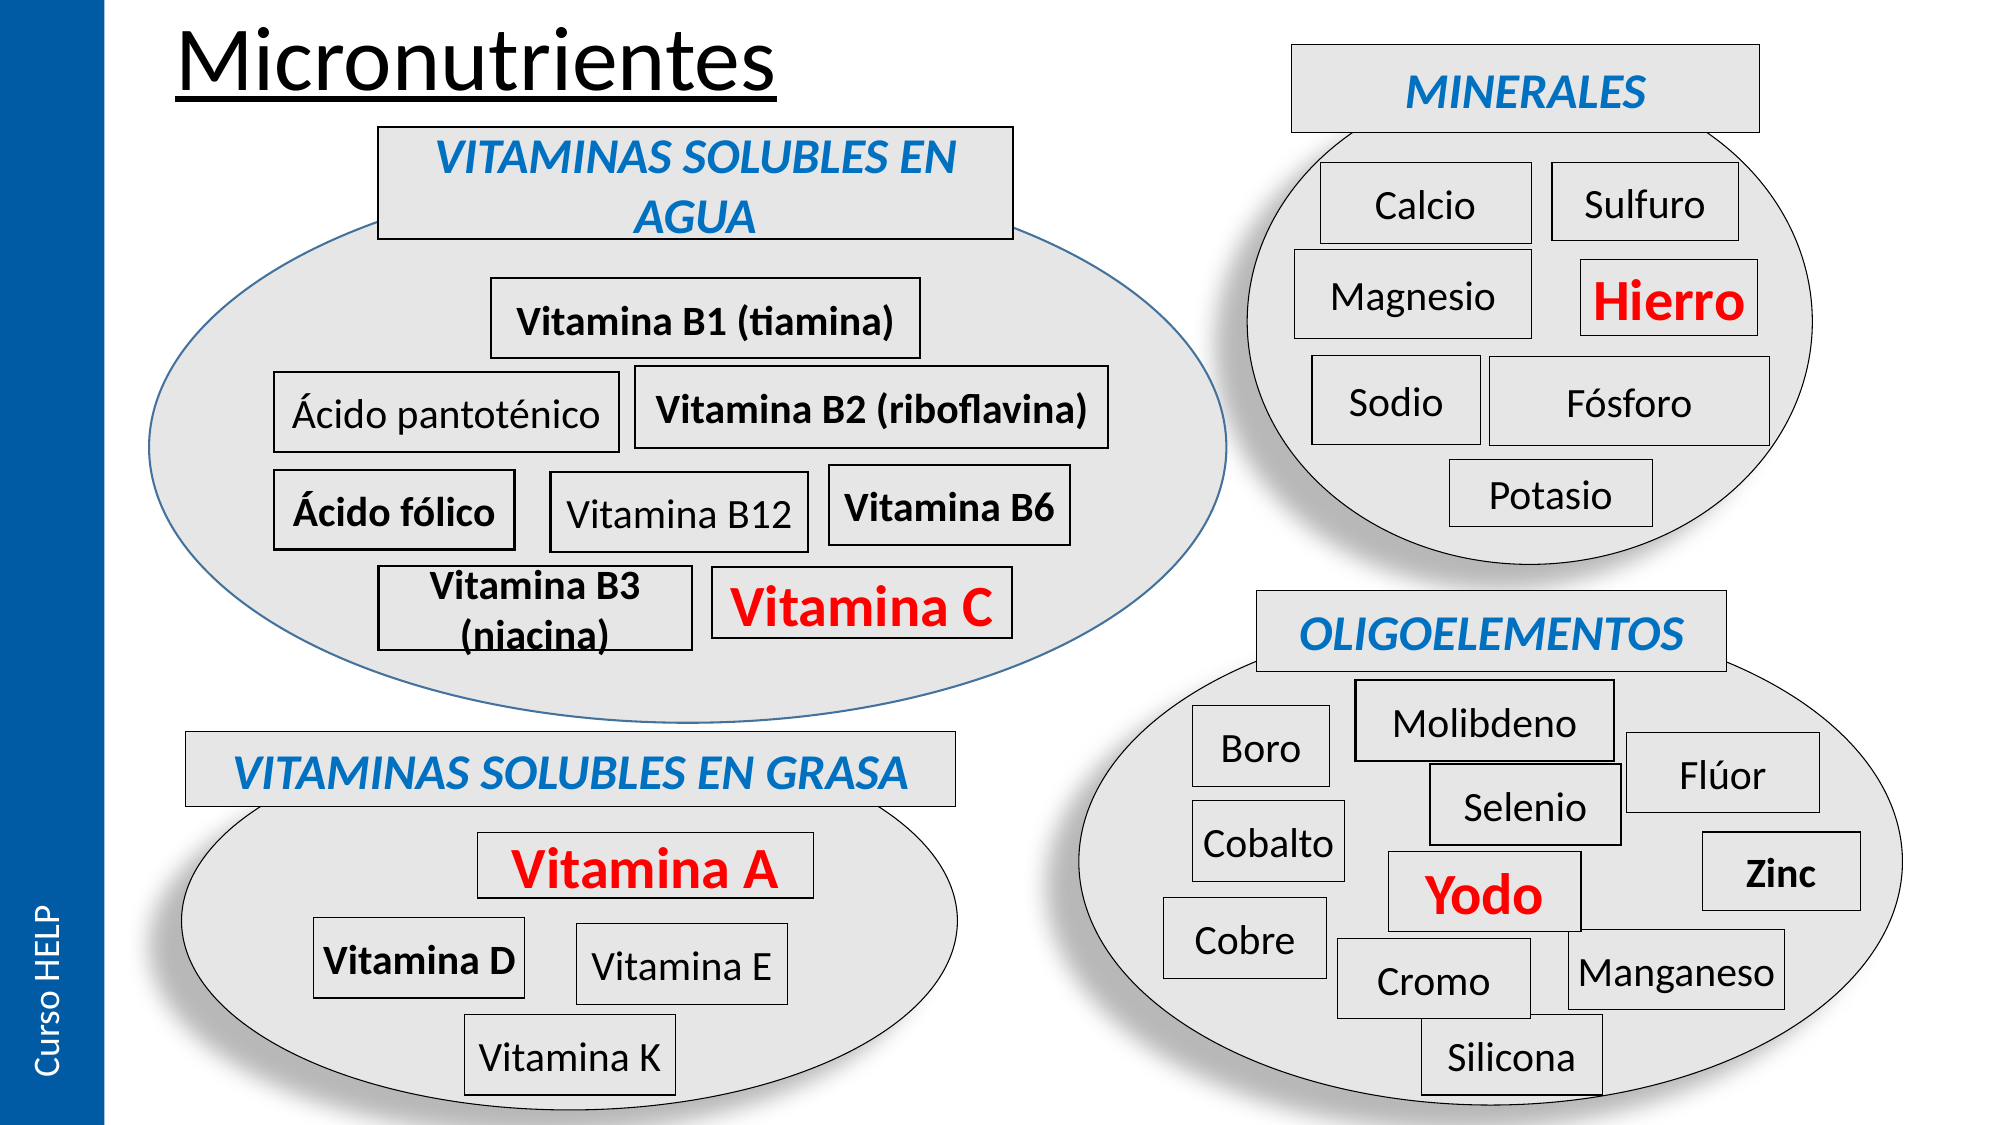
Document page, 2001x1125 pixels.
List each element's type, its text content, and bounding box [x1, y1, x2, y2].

text_box Ácido pantoténico [273, 371, 620, 453]
text_box Vitamina B2 (riboflavina) [634, 365, 1109, 449]
text_box Vitamina B3 (niacina) [377, 565, 693, 651]
text_box Selenio [1429, 763, 1622, 846]
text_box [181, 731, 958, 1110]
text_box [148, 220, 1228, 724]
text_box VITAMINAS SOLUBLES EN AGUA [377, 126, 1014, 240]
text_box Vitamina B6 [828, 464, 1071, 546]
text_box OLIGOELEMENTOS [1256, 590, 1727, 672]
text_box Ácido fólico [273, 469, 516, 551]
text_box Cromo [1337, 938, 1531, 1019]
text_box Vitamina B12 [549, 471, 809, 553]
text_box Yodo [1388, 851, 1582, 932]
text_box Cobalto [1192, 800, 1345, 882]
text_box Micronutrientes [107, 9, 846, 118]
text_box Silicona [1421, 1014, 1603, 1096]
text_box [1247, 43, 1813, 565]
text_box Flúor [1626, 732, 1820, 813]
text_box Curso HELP [14, 850, 90, 1093]
text_box Boro [1192, 705, 1330, 787]
text_box Vitamina B1 (tiamina) [490, 277, 921, 359]
text_box [0, 0, 105, 1125]
text_box Manganeso [1568, 929, 1785, 1010]
text_box [1078, 660, 1903, 1106]
text_box Molibdeno [1354, 679, 1615, 762]
text_box Cobre [1163, 897, 1327, 979]
text_box Zinc [1702, 831, 1861, 911]
text_box Vitamina C [711, 566, 1013, 639]
